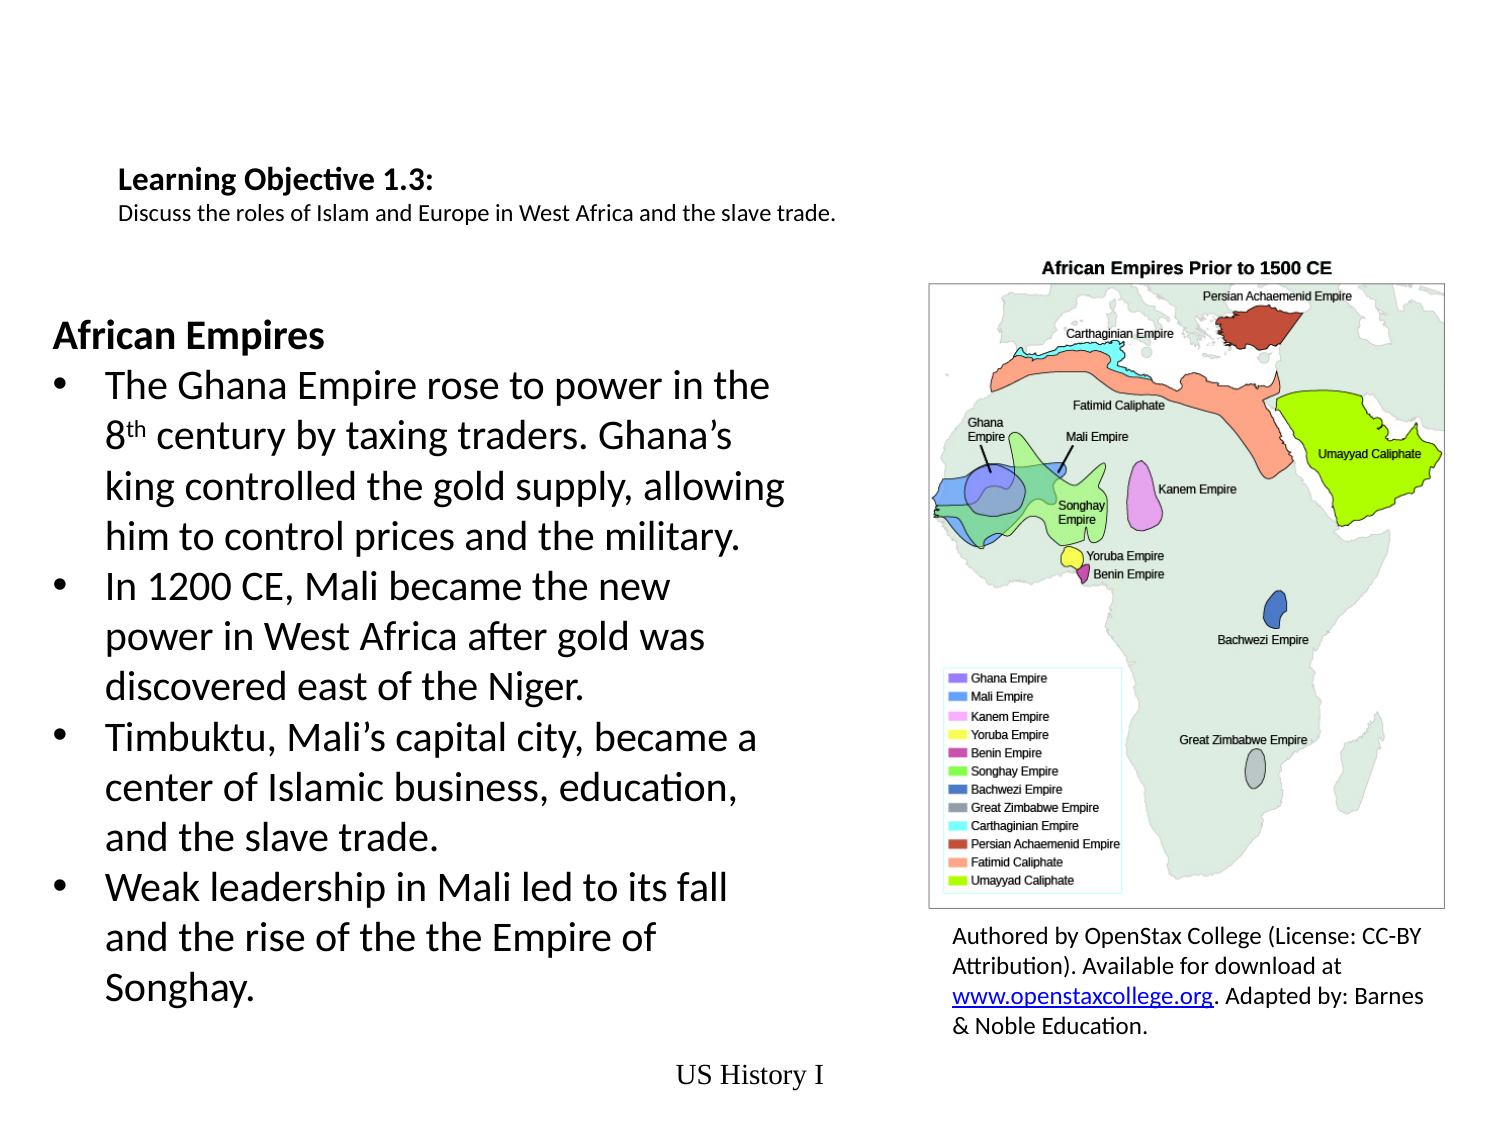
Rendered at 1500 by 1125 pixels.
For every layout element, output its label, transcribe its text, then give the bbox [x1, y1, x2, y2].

picture [924, 252, 1451, 913]
text_box Authored by OpenStax College (License: CC-BY Attribution). Available for download at www.openstaxcollege.org. Adapted by: Barnes & Noble Education. [937, 921, 1447, 1047]
list African Empires The Ghana Empire rose to power in the 8th century by taxing traders. Ghana’s king controlled the gold supply, allowing him to control prices and the military. In 1200 CE, Mali became the new power in West Africa after gold was discovered east of the Niger. Timbuktu, Mali’s capital city, became a center of Islamic business, education, and the slave trade. Weak leadership in Mali led to its fall and the rise of the the Empire of Songhay. [37, 299, 800, 1038]
footer US History I [512, 1042, 988, 1103]
title Learning Objective 1.3: Discuss the roles of Islam and Europe in West Africa and the slave trade. [103, 42, 1397, 300]
